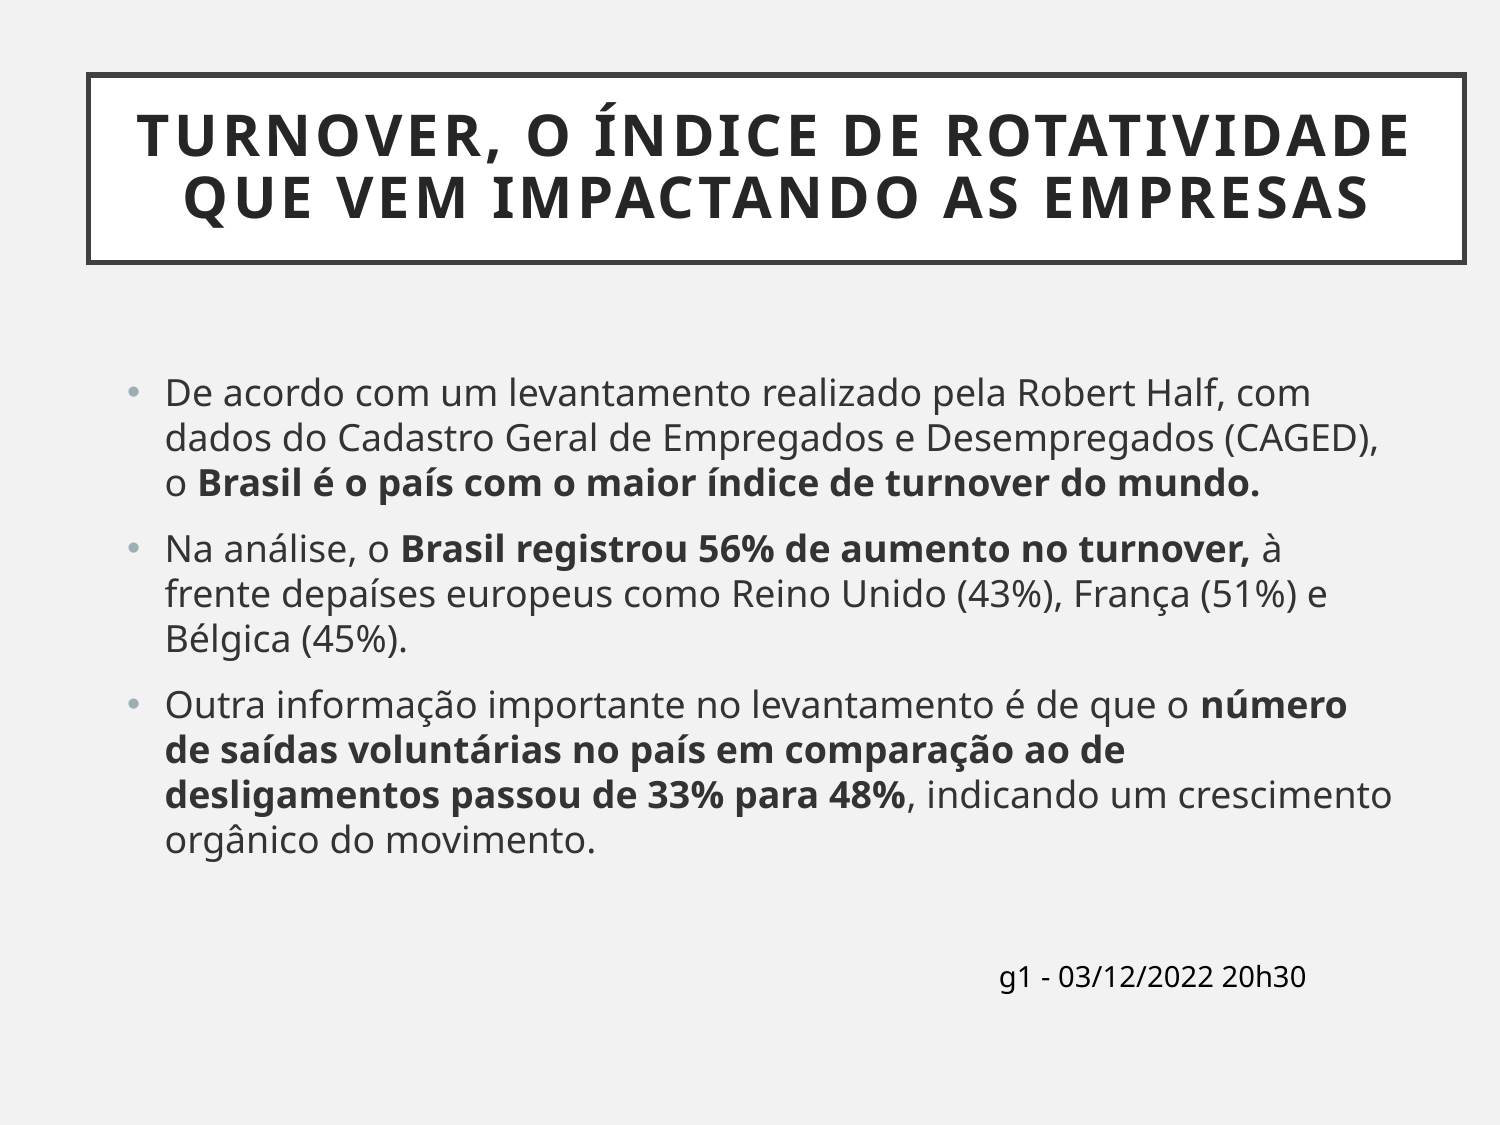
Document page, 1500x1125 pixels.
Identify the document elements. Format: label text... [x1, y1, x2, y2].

text_box g1 - 03/12/2022 20h30 [984, 951, 1329, 1001]
title Turnover, o índice de rotatividade que vem impactando as empresas [86, 72, 1467, 265]
list De acordo com um levantamento realizado pela Robert Half, com dados do Cadastro Geral de Empregados e Desempregados (CAGED), o Brasil é o país com o maior índice de turnover do mundo. Na análise, o Brasil registrou 56% de aumento no turnover, à frente depaíses europeus como Reino Unido (43%), França (51%) e Bélgica (45%). Outra informação importante no levantamento é de que o número de saídas voluntárias no país em comparação ao de desligamentos passou de 33% para 48%, indicando um crescimento orgânico do movimento. [112, 361, 1412, 1024]
